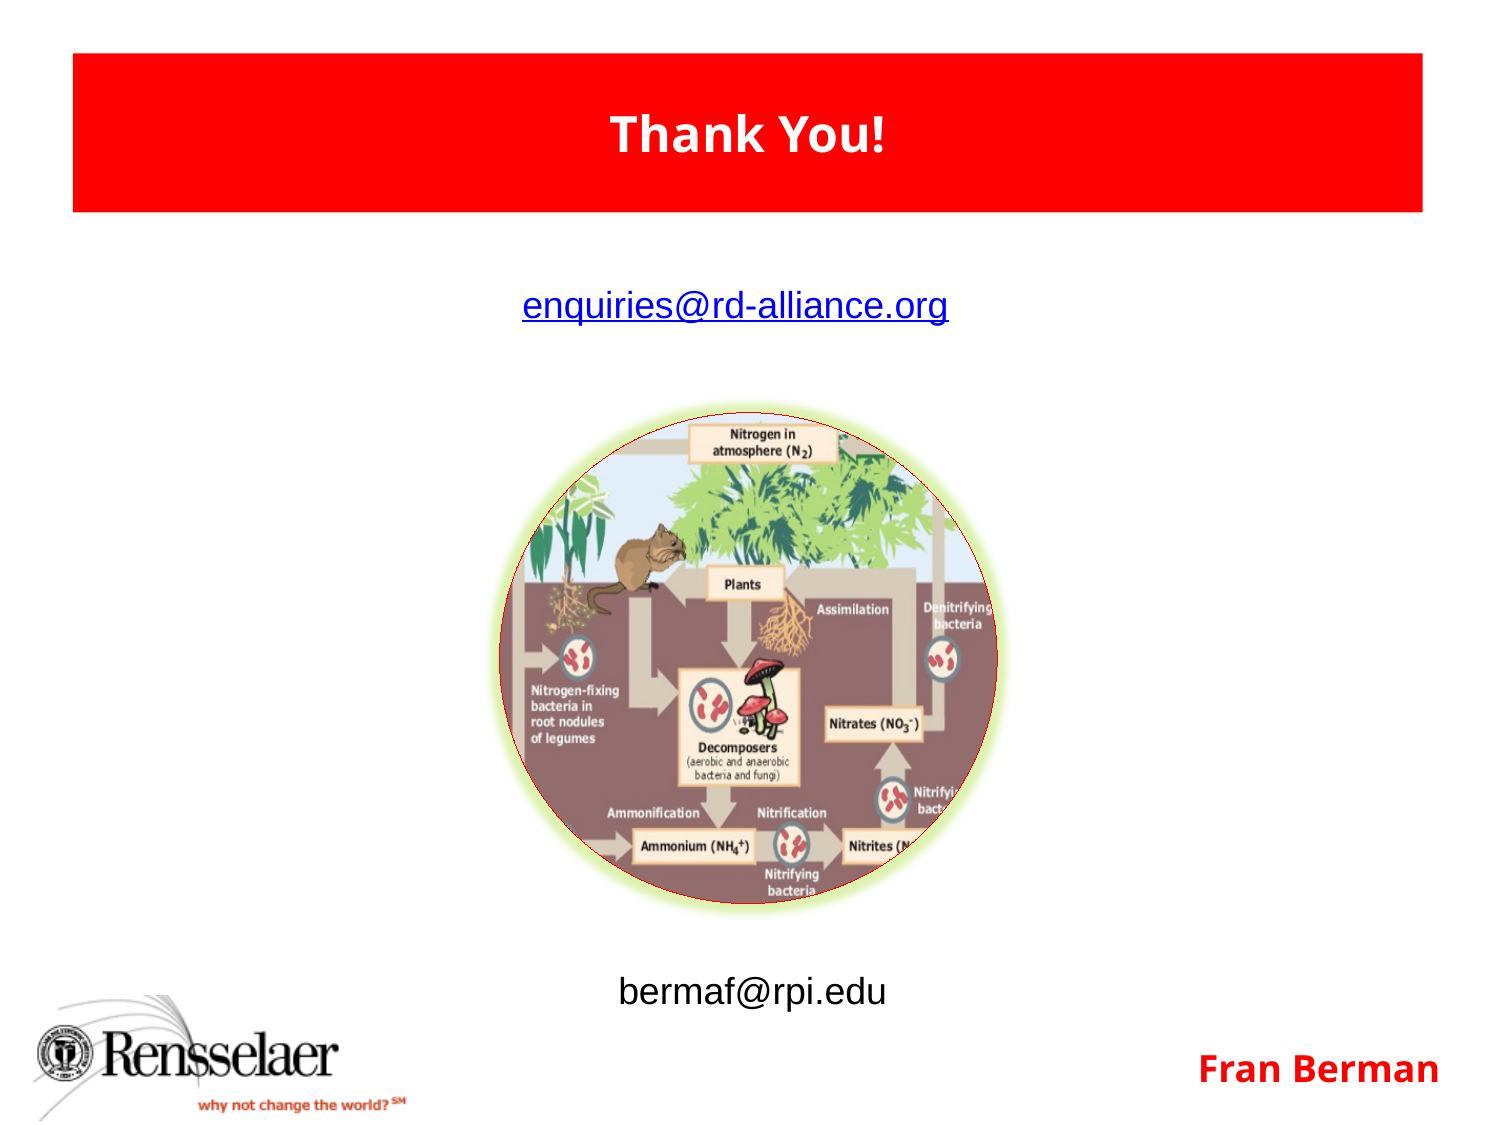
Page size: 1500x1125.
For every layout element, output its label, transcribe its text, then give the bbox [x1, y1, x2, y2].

text_box bermaf@rpi.edu [603, 960, 903, 1020]
text_box enquiries@rd-alliance.org [507, 273, 964, 334]
picture [499, 412, 998, 904]
text_box Thank You! [72, 53, 1423, 213]
picture [24, 995, 413, 1121]
